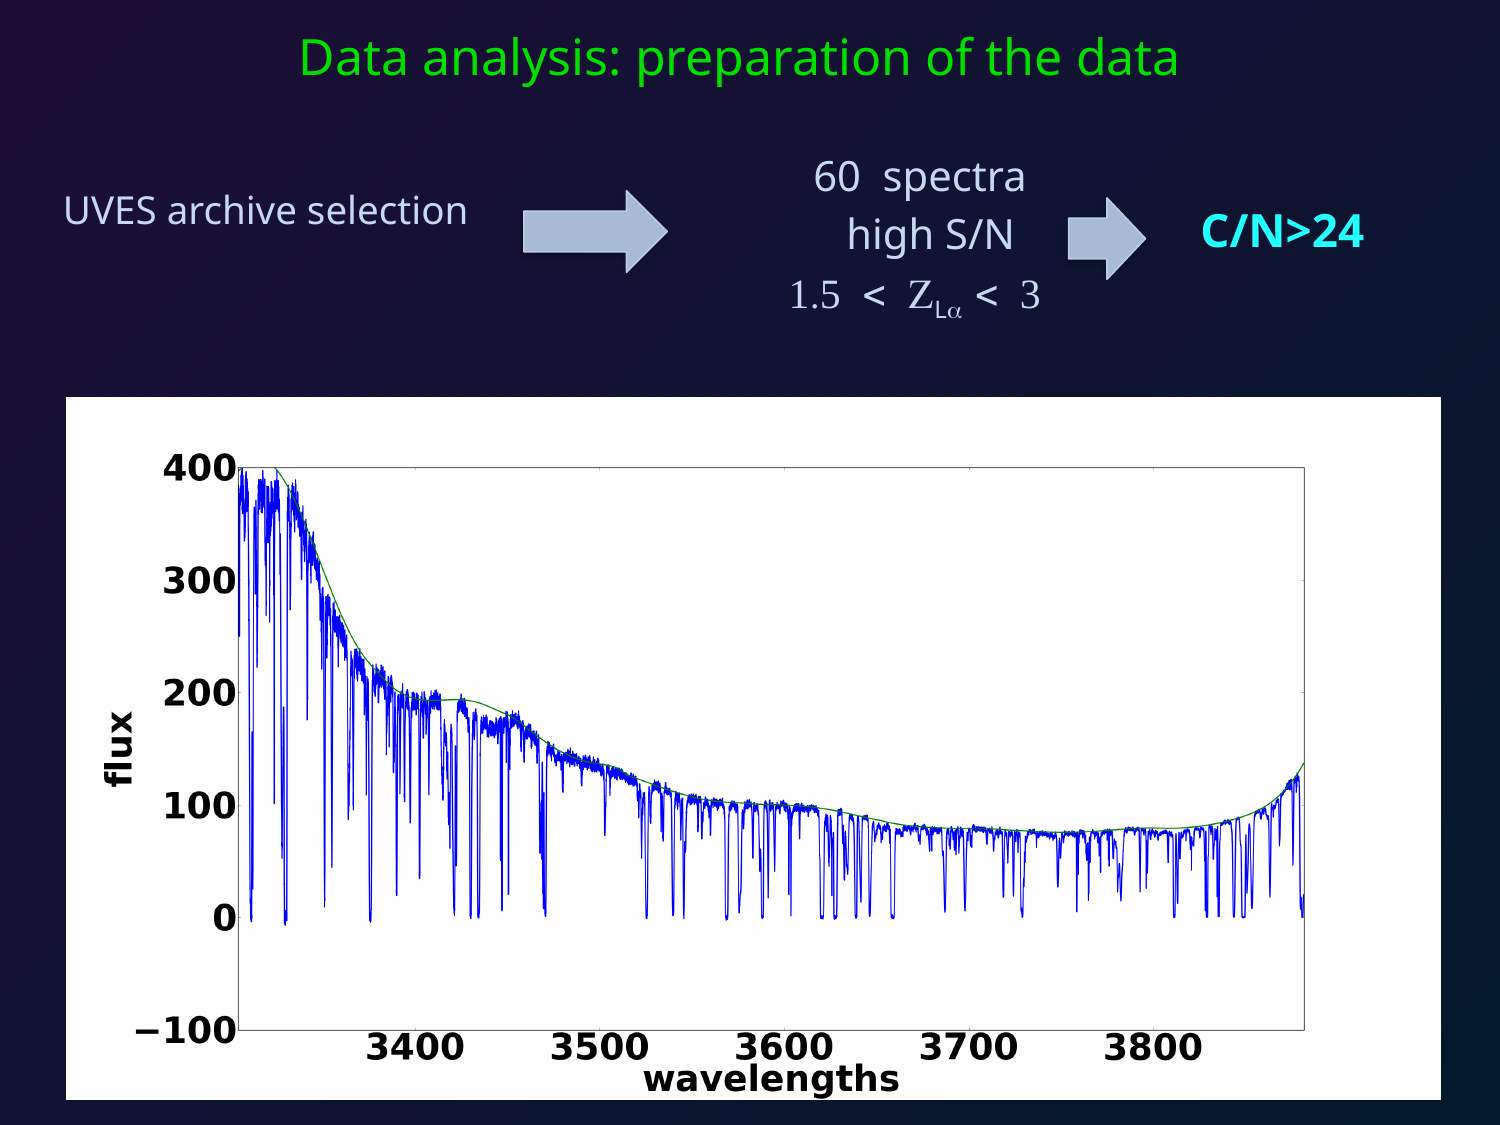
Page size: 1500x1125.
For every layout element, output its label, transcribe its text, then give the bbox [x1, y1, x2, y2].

text_box [523, 189, 668, 273]
text_box UVES archive selection [32, 178, 500, 280]
text_box [1067, 197, 1147, 281]
text_box 60 spectra high S/N 1.5 < ZLa < 3 [725, 142, 1115, 343]
text_box C/N>24 [1106, 193, 1459, 292]
picture [66, 397, 1441, 1100]
text_box Data analysis: preparation of the data [32, 17, 1461, 129]
